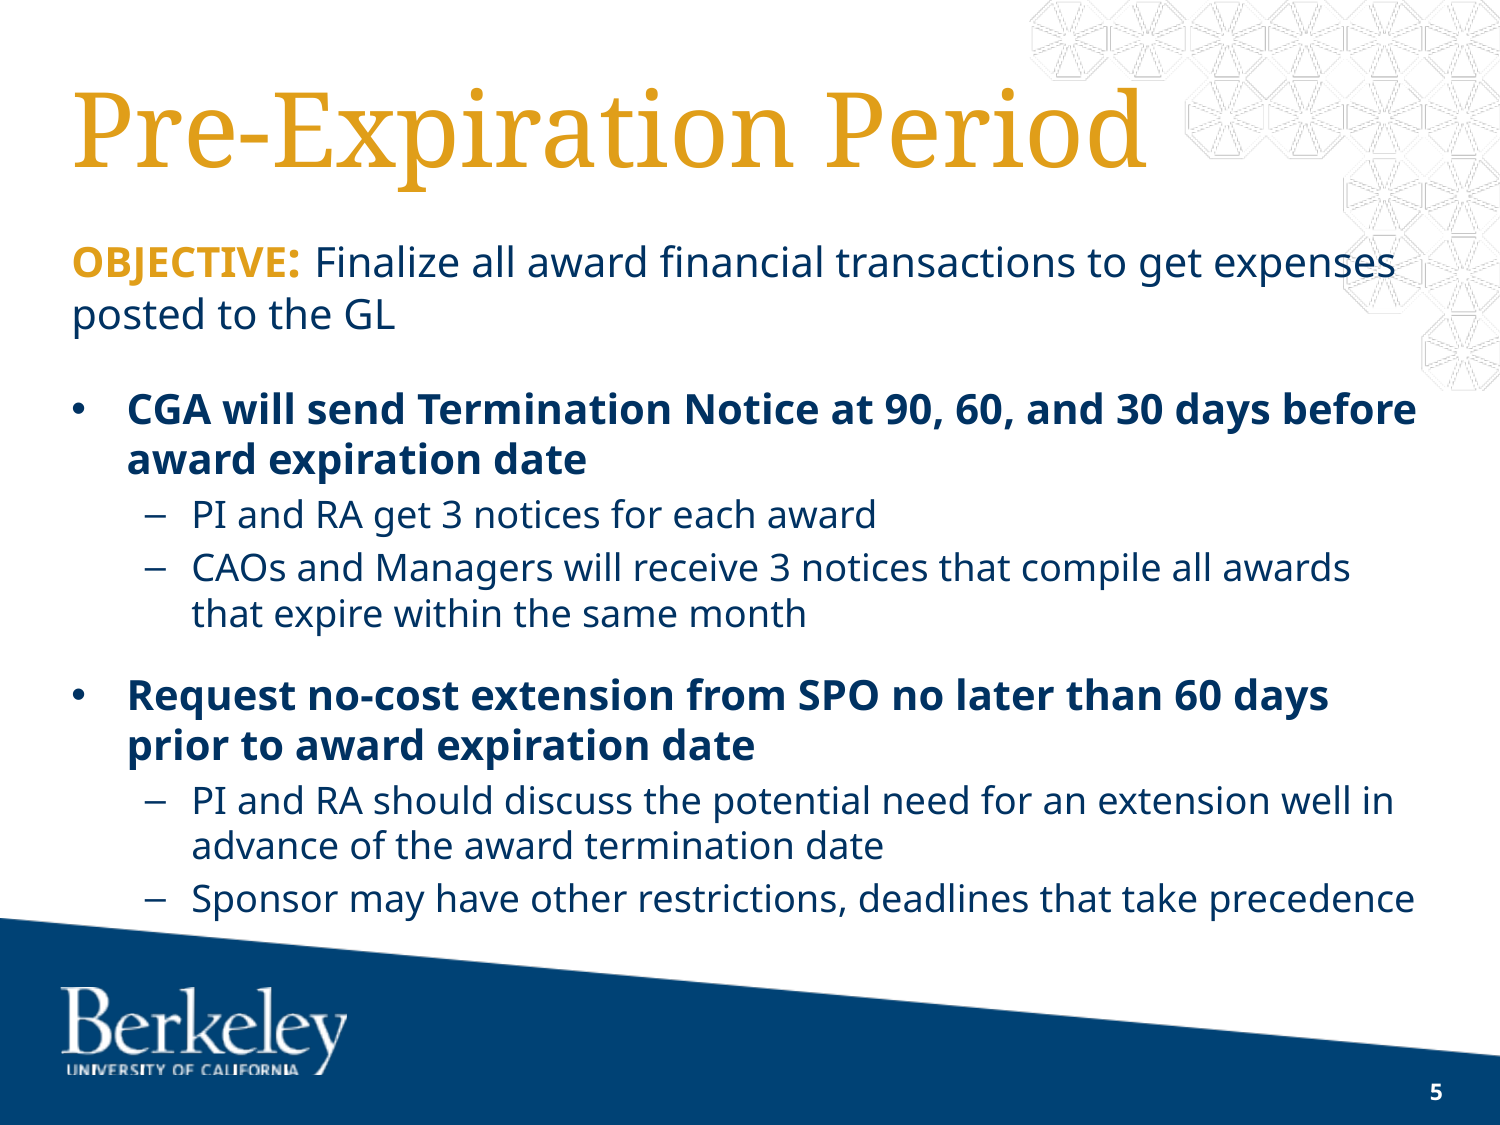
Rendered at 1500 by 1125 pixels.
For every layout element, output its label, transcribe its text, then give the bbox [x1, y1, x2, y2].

title Pre-Expiration Period [56, 43, 1442, 209]
slide_number 5 [1414, 1070, 1486, 1125]
list objective: Finalize all award financial transactions to get expenses posted to the GL CGA will send Termination Notice at 90, 60, and 30 days before award expiration date PI and RA get 3 notices for each award CAOs and Managers will receive 3 notices that compile all awards that expire within the same month Request no-cost extension from SPO no later than 60 days prior to award expiration date PI and RA should discuss the potential need for an extension well in advance of the award termination date Sponsor may have other restrictions, deadlines that take precedence [56, 220, 1442, 946]
